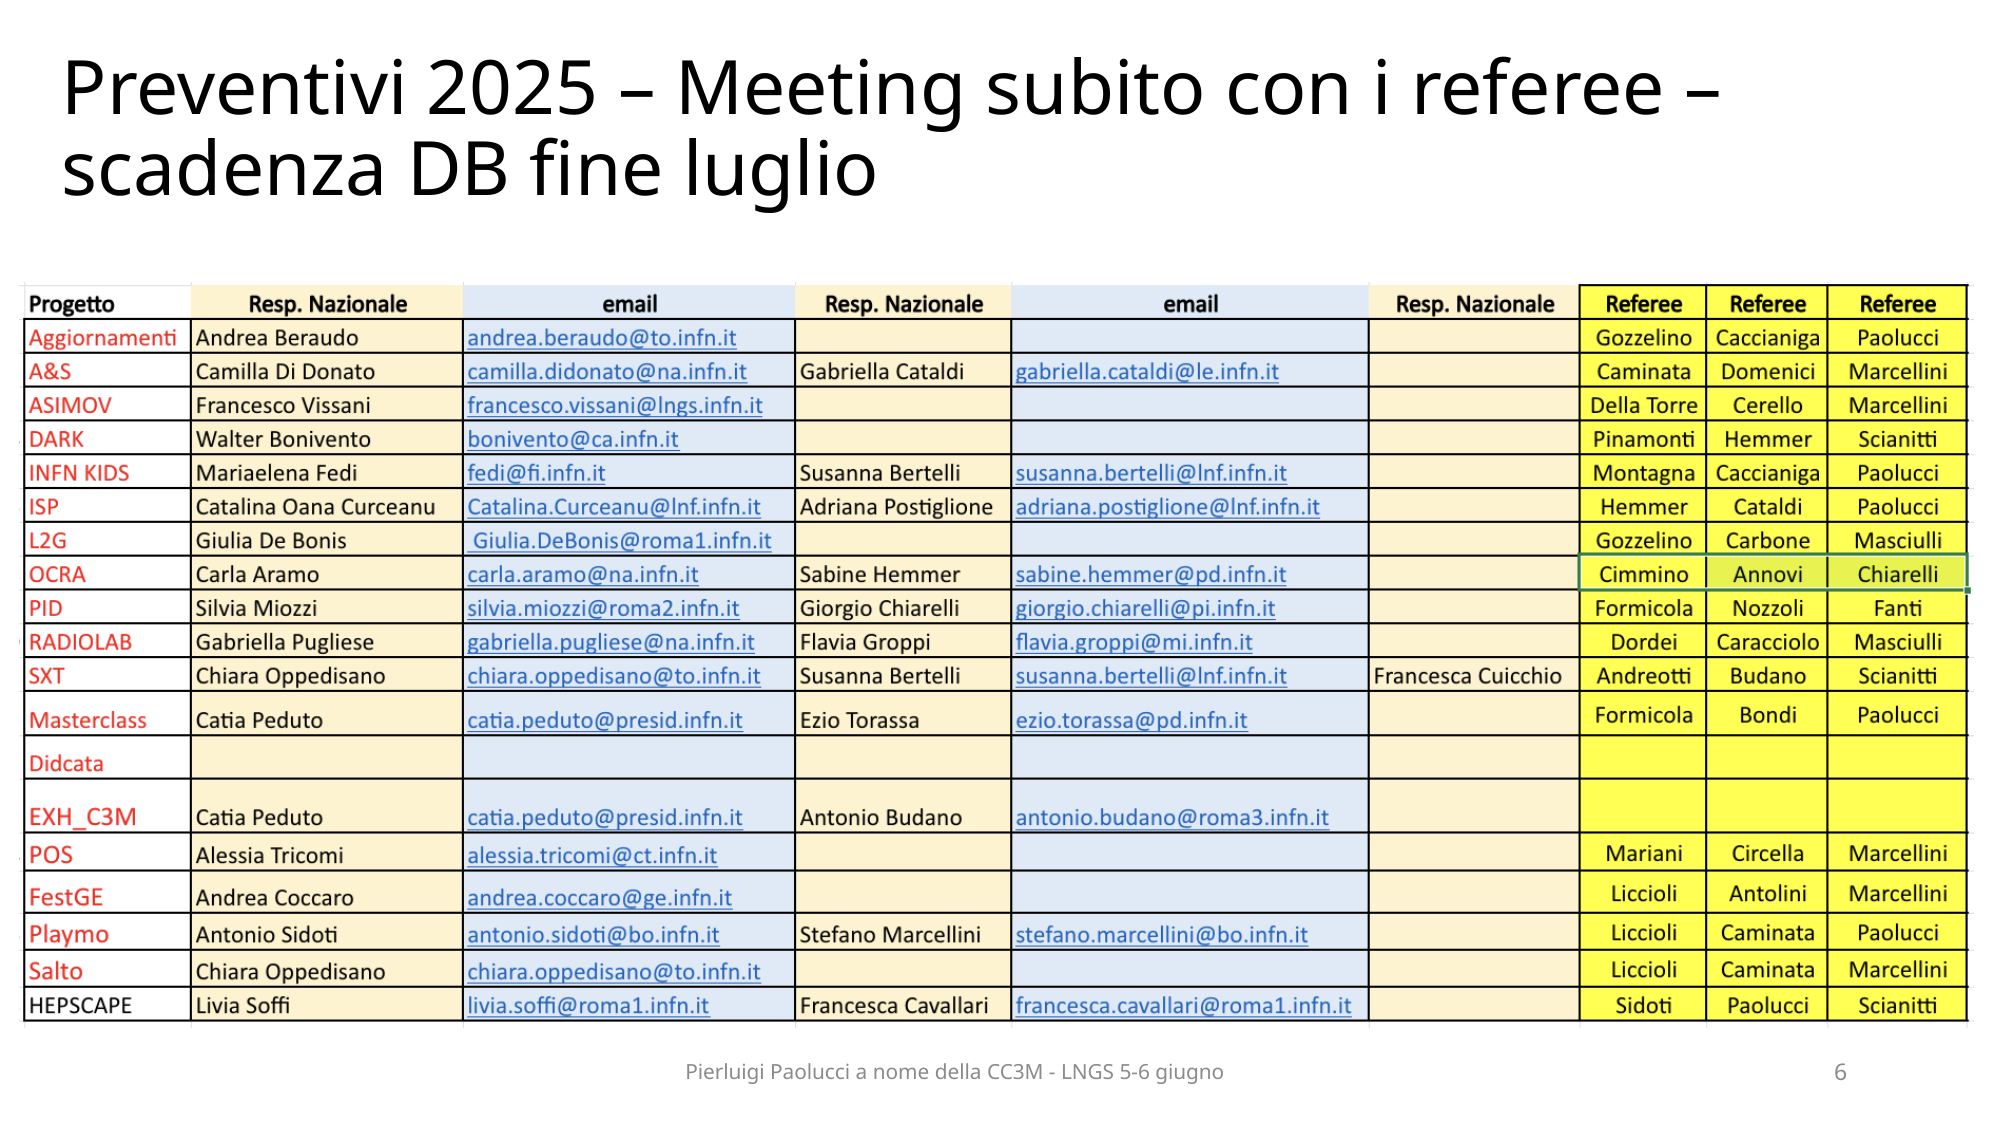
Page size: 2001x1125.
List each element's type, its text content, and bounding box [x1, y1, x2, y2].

title Preventivi 2025 – Meeting subito con i referee – scadenza DB fine luglio [46, 22, 1954, 240]
slide_number 6 [1690, 1042, 1863, 1103]
footer Pierluigi Paolucci a nome della CC3M - LNGS 5-6 giugno [278, 1042, 1631, 1103]
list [19, 282, 1974, 1028]
